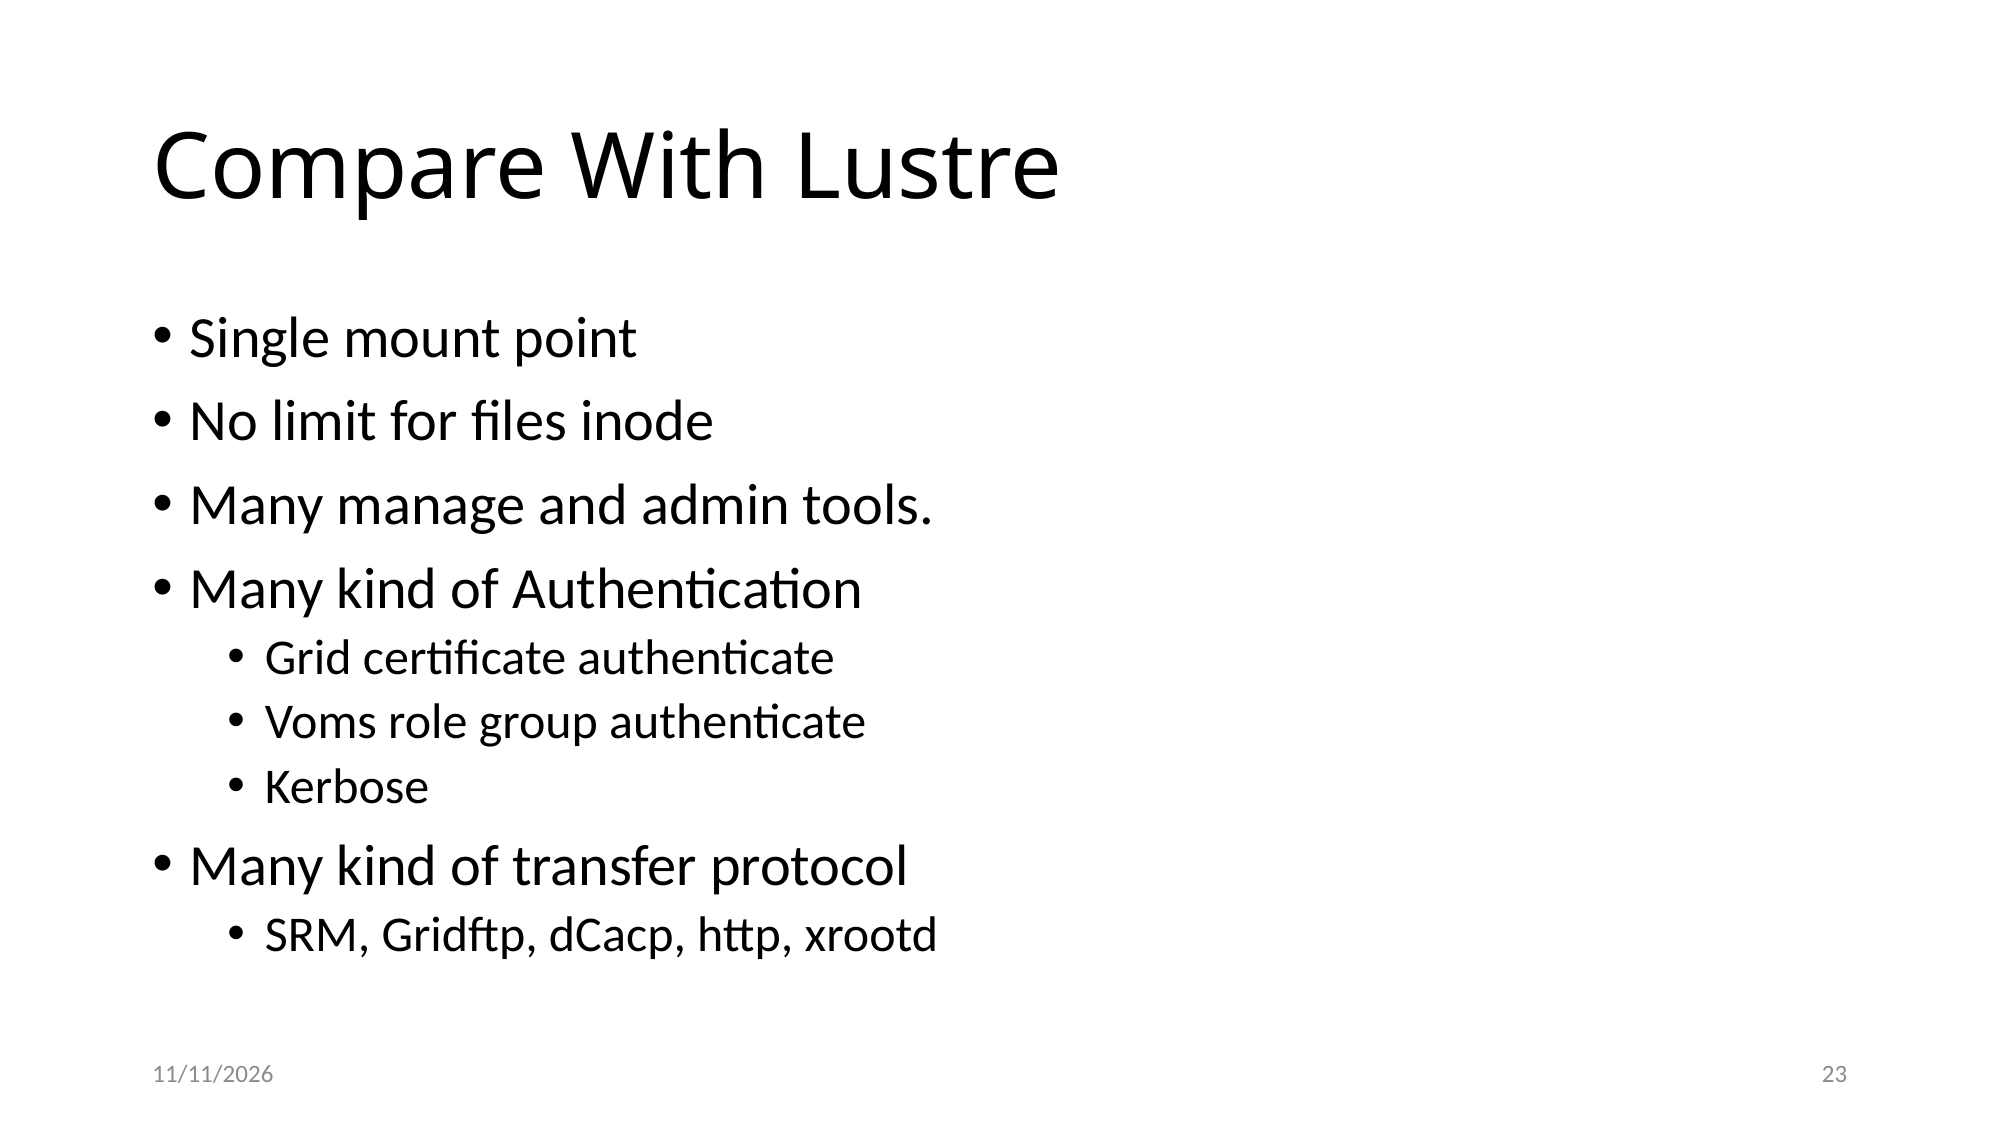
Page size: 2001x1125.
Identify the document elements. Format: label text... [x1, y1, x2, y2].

title Compare With Lustre [137, 59, 1863, 278]
slide_number 23 [1412, 1042, 1863, 1103]
list Single mount point No limit for files inode Many manage and admin tools. Many kind of Authentication Grid certificate authenticate Voms role group authenticate Kerbose Many kind of transfer protocol SRM, Gridftp, dCacp, http, xrootd [137, 299, 1863, 1014]
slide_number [137, 1042, 588, 1103]
